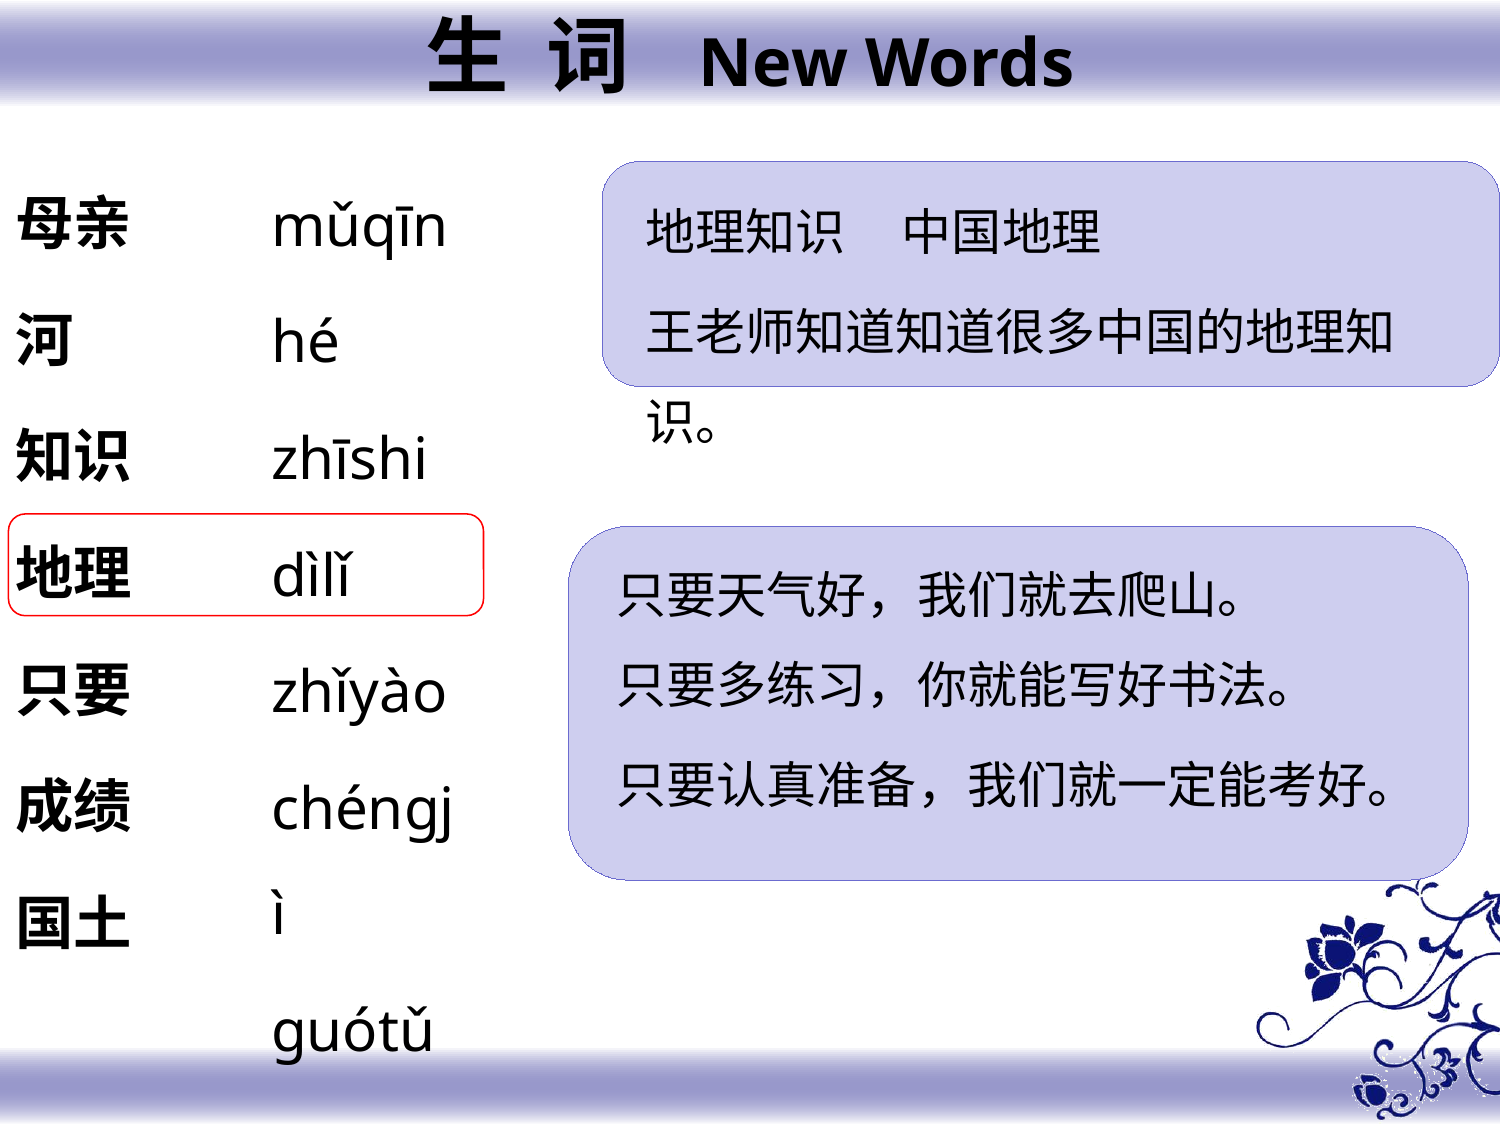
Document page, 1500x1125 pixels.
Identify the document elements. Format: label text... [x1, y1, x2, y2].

text_box [1435, 532, 1469, 875]
text_box 只要天气好，我们就去爬山。 只要多练习，你就能写好书法。 只要认真准备，我们就一定能考好。 [602, 526, 1435, 880]
text_box [8, 513, 484, 616]
picture [1245, 840, 1500, 1125]
text_box 生 词 New Words [0, 3, 1500, 103]
text_box mǔqīn hé zhīshi dìlǐ zhǐyào chéngjì guótǔ [312, 145, 484, 527]
text_box 母亲 河 知识 地理 只要 成绩 国土 [0, 143, 312, 997]
text_box 地理知识 中国地理 王老师知道知道很多中国的地理知识。 [631, 163, 1500, 457]
text_box [602, 161, 1474, 386]
text_box mǔqīn hé zhīshi dìlǐ zhǐyào chéngjì guótǔ [256, 603, 484, 999]
text_box [568, 532, 602, 875]
